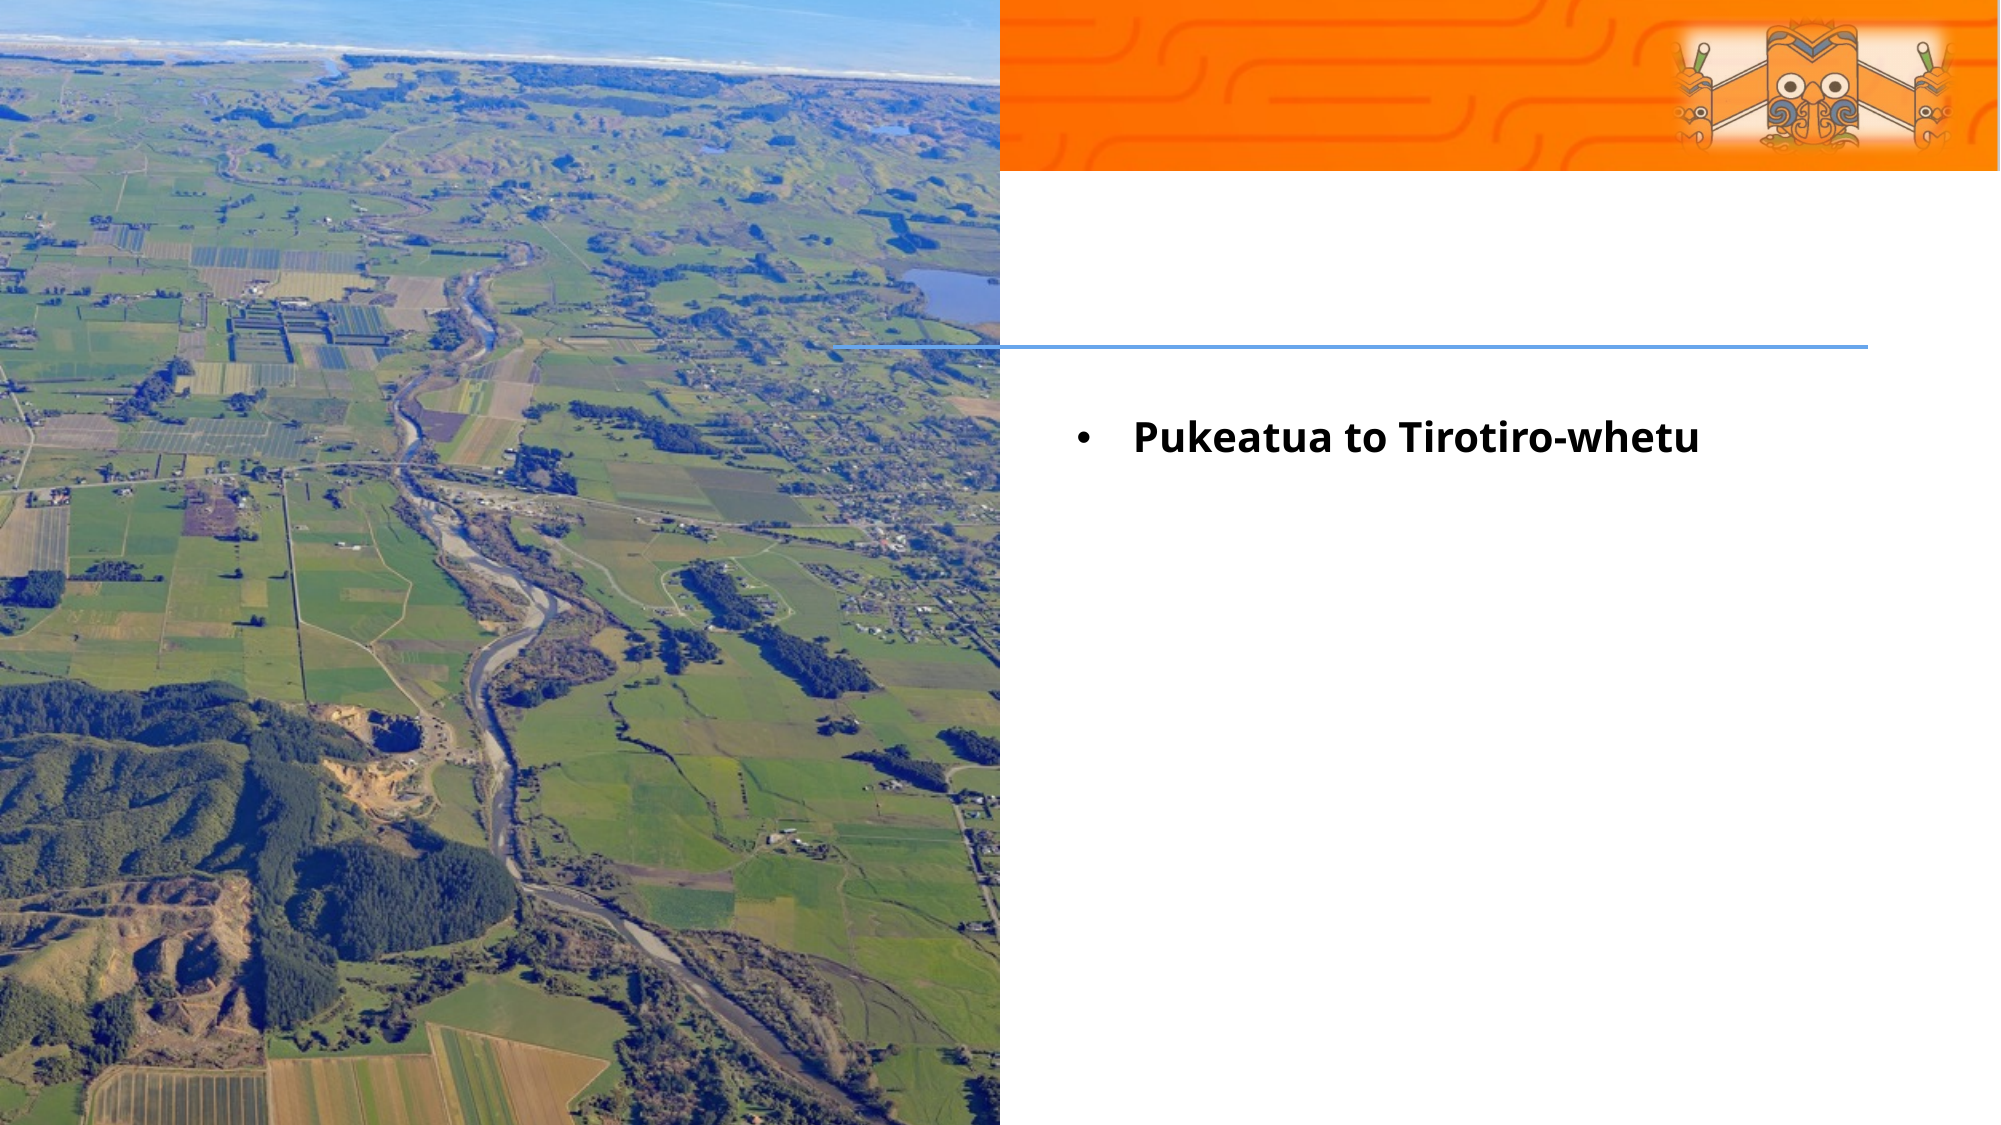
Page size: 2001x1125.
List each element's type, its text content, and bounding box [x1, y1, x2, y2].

picture [0, 0, 2000, 1125]
text_box Pukeatua to Tirotiro-whetu [1000, 347, 1813, 974]
